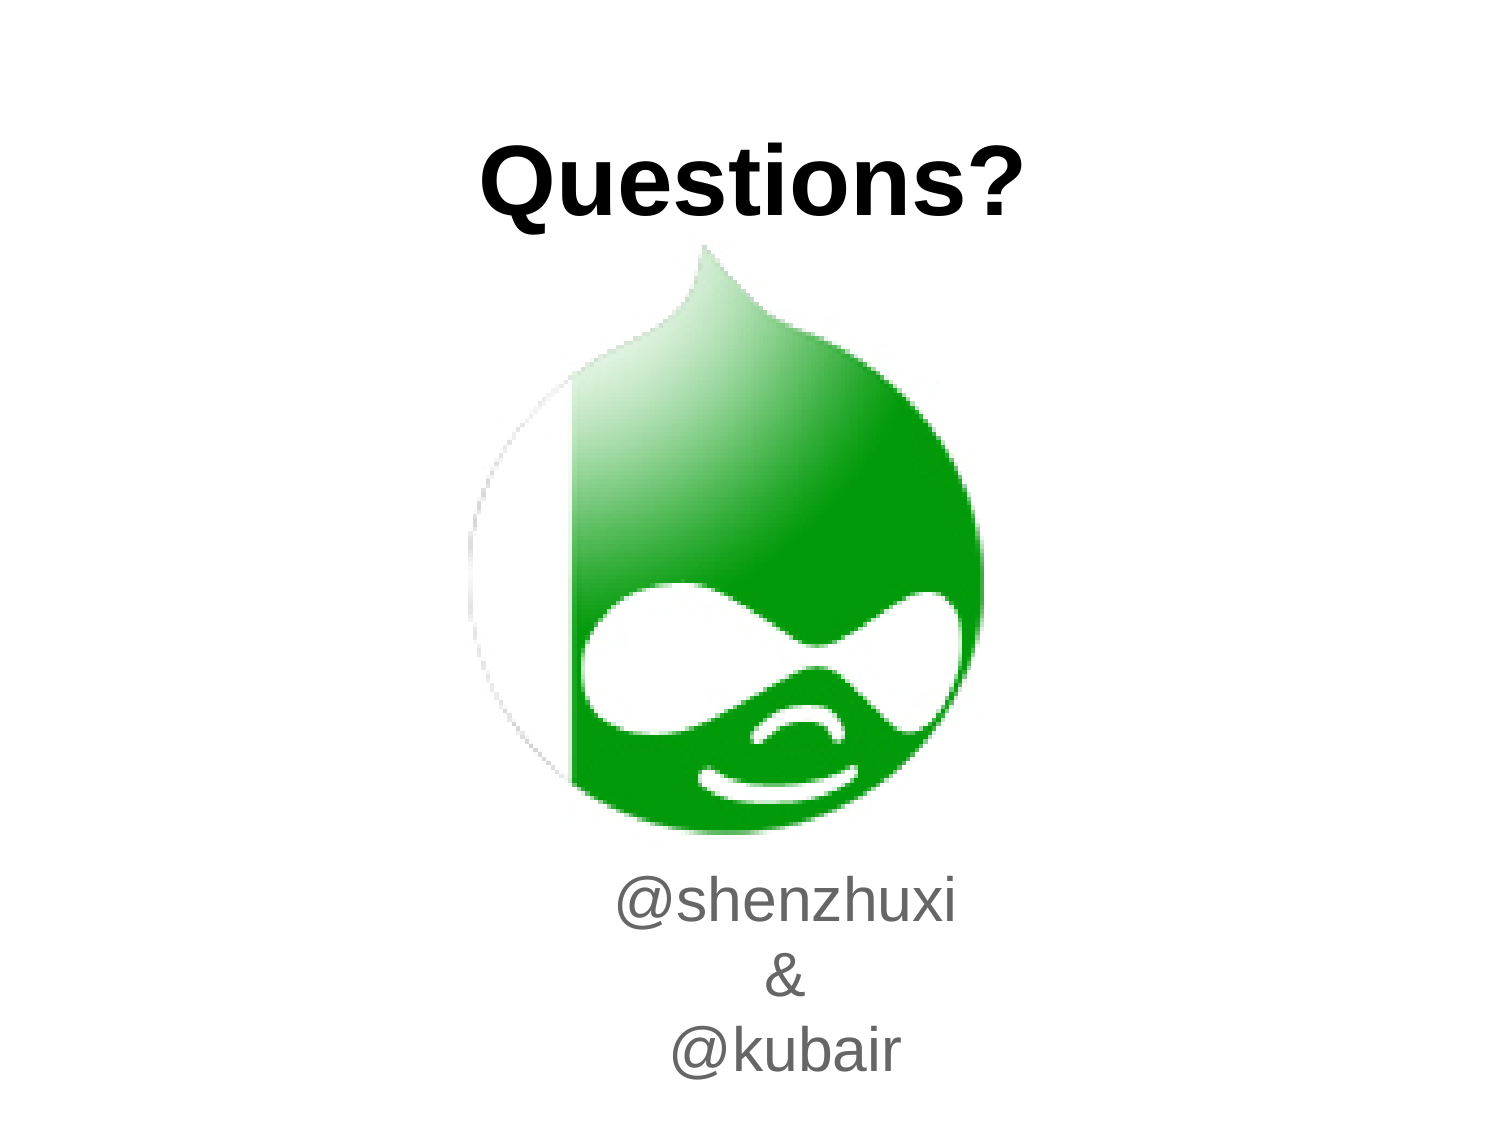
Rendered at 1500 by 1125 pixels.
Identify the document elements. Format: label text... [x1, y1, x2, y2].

title Questions? [90, 32, 1366, 251]
subtitle @shenzhuxi & @kubair [132, 843, 1408, 1125]
picture [460, 237, 990, 845]
